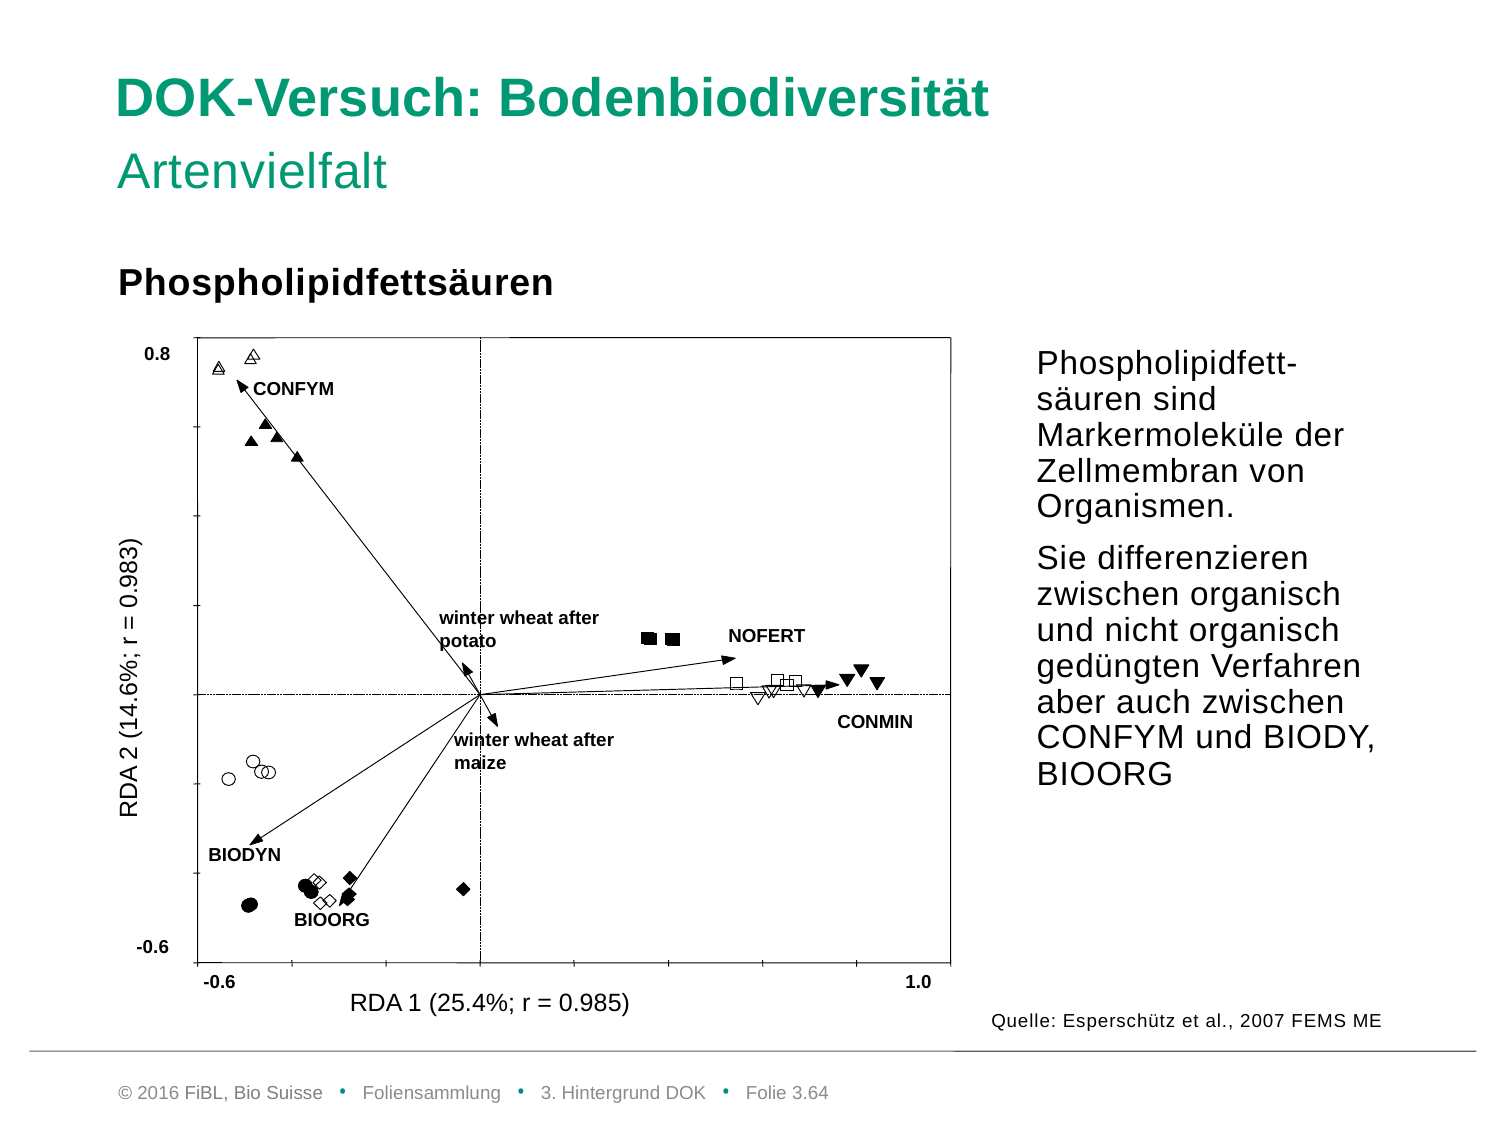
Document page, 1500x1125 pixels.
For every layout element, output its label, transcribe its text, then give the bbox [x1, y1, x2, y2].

list Phospholipidfett-säuren sind Markermoleküle der Zellmembran von Organismen. Sie differenzieren zwischen organisch und nicht organisch gedüngten Verfahren aber auch zwischen CONFYM und BIODY, BIOORG [1021, 338, 1399, 992]
footer © 2016 FiBL, Bio Suisse • Foliensammlung • 3. Hintergrund DOK • Folie 3.63 [103, 1055, 1140, 1125]
title DOK-Versuch: Bodenbiodiversität [100, 59, 1397, 138]
list Artenvielfalt [101, 137, 1397, 211]
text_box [112, 337, 951, 1035]
list Phospholipidfettsäuren [103, 255, 1401, 325]
list Quelle: Esperschütz et al., 2007 FEMS ME [103, 1001, 1397, 1047]
